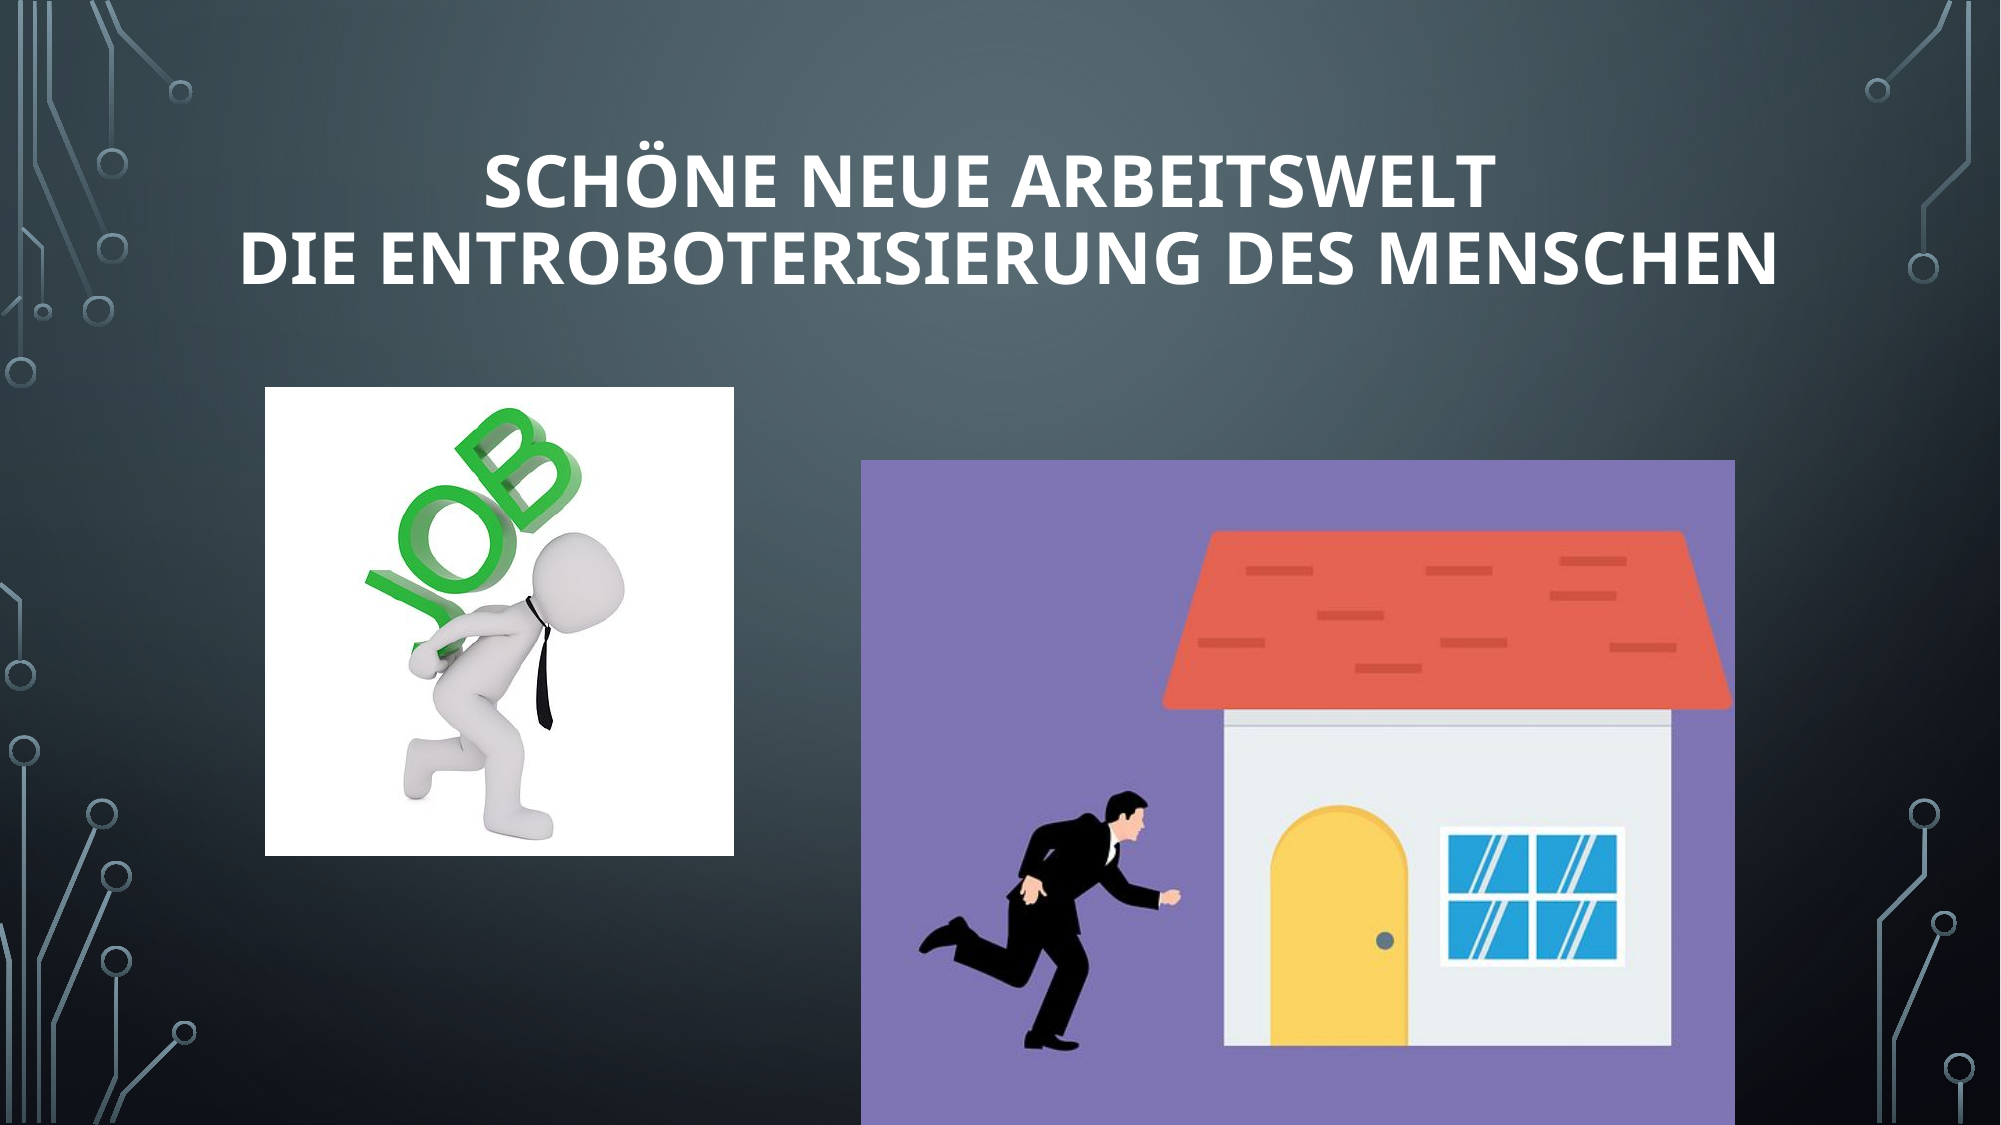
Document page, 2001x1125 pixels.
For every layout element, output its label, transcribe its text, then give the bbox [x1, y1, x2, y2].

picture [265, 386, 735, 856]
picture [860, 460, 1735, 1125]
title Schöne neue Arbeitswelt Die Entroboterisierung des Menschen [187, 101, 1813, 344]
